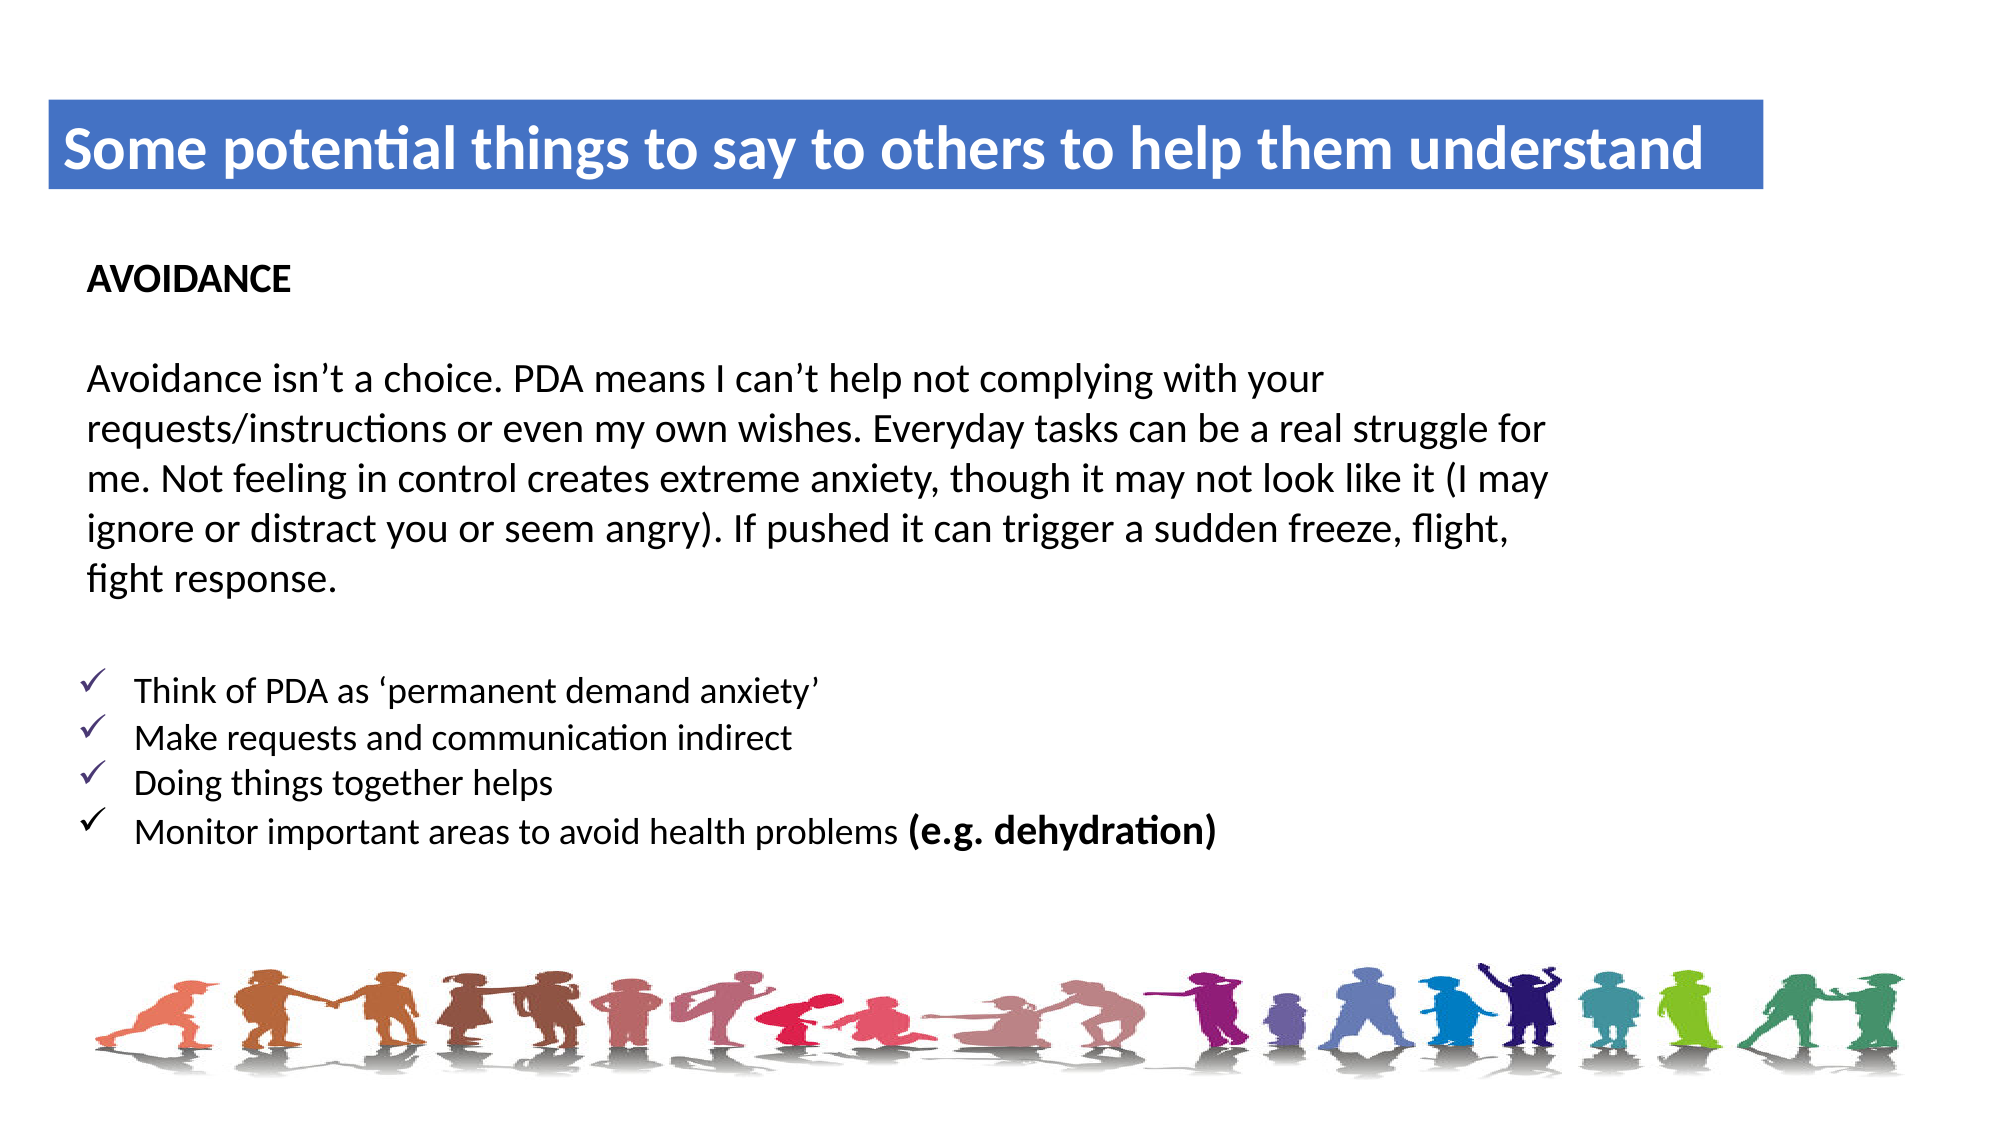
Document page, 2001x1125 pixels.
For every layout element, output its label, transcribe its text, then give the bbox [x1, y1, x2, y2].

picture [95, 963, 1905, 1080]
text_box Some potential things to say to others to help them understand [48, 99, 1764, 190]
text_box AVOIDANCE Avoidance isn’t a choice. PDA means I can’t help not complying with your requests/instructions or even my own wishes. Everyday tasks can be a real struggle for me. Not feeling in control creates extreme anxiety, though it may not look like it (I may ignore or distract you or seem angry). If pushed it can trigger a sudden freeze, flight, fight response. Think of PDA as ‘permanent demand anxiety’ Make requests and communication indirect Doing things together helps Monitor important areas to avoid health problems (e.g. dehydration) [62, 243, 1624, 861]
